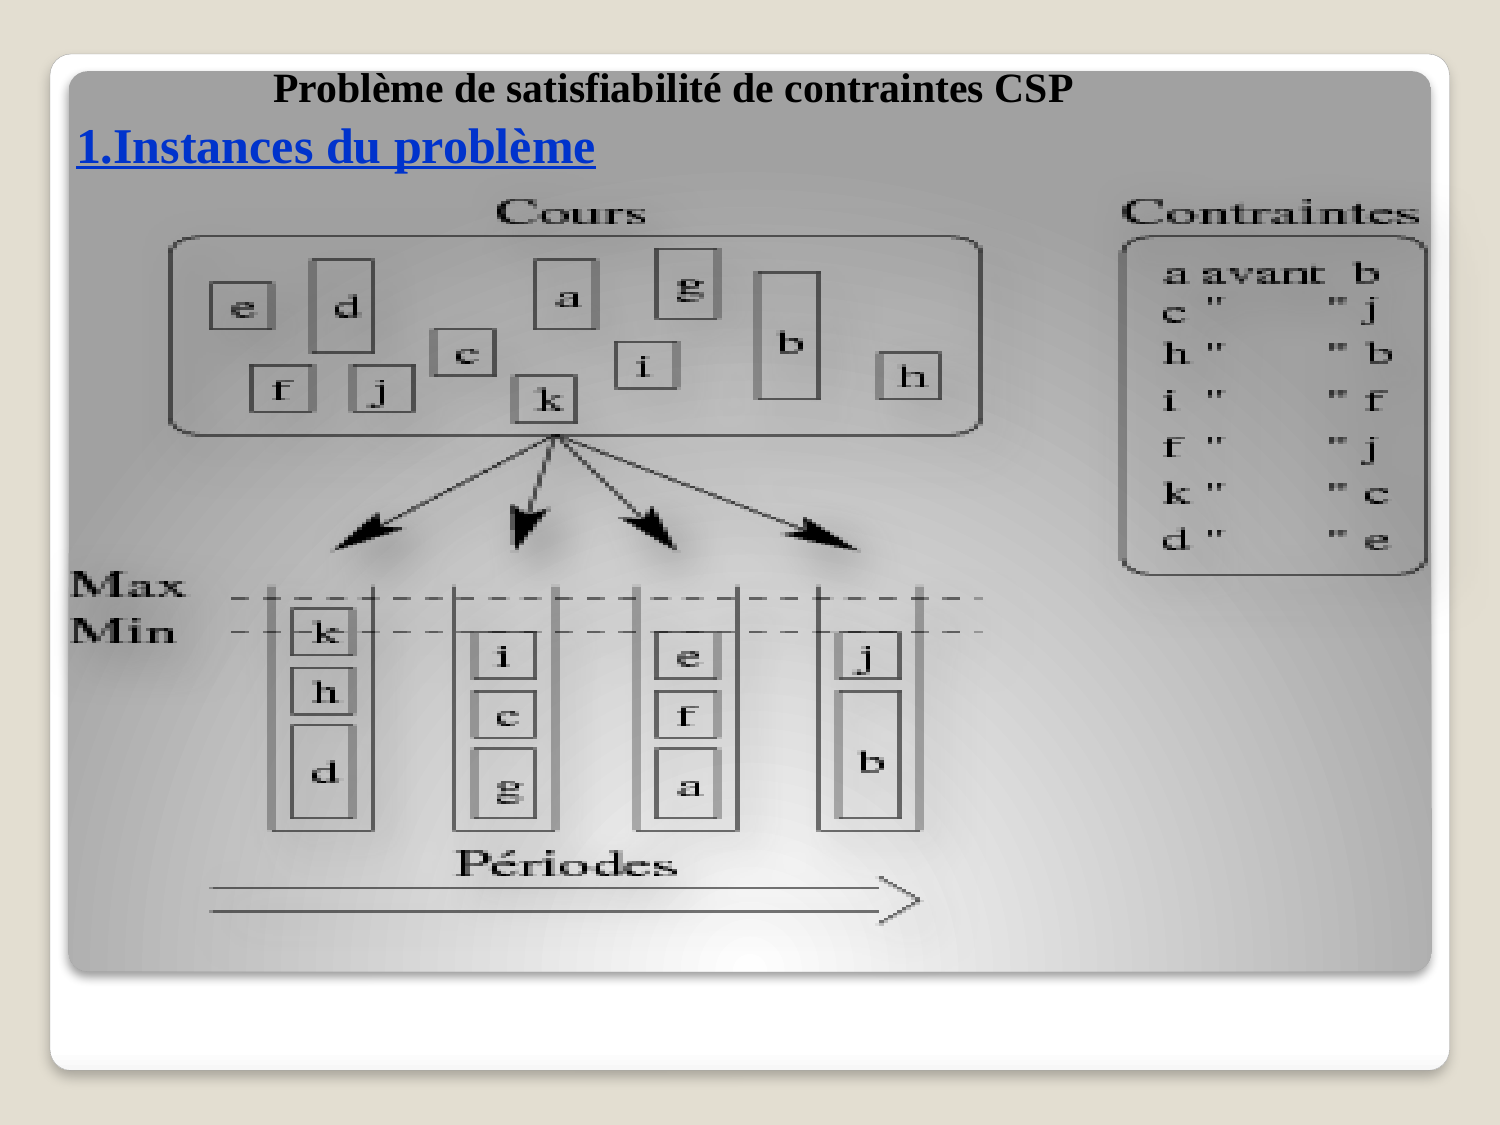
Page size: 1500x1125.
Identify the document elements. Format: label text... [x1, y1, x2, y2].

picture [70, 198, 1442, 926]
text_box 1.Instances du problème [61, 105, 612, 181]
text_box Problème de satisfiabilité de contraintes CSP [258, 53, 1090, 118]
